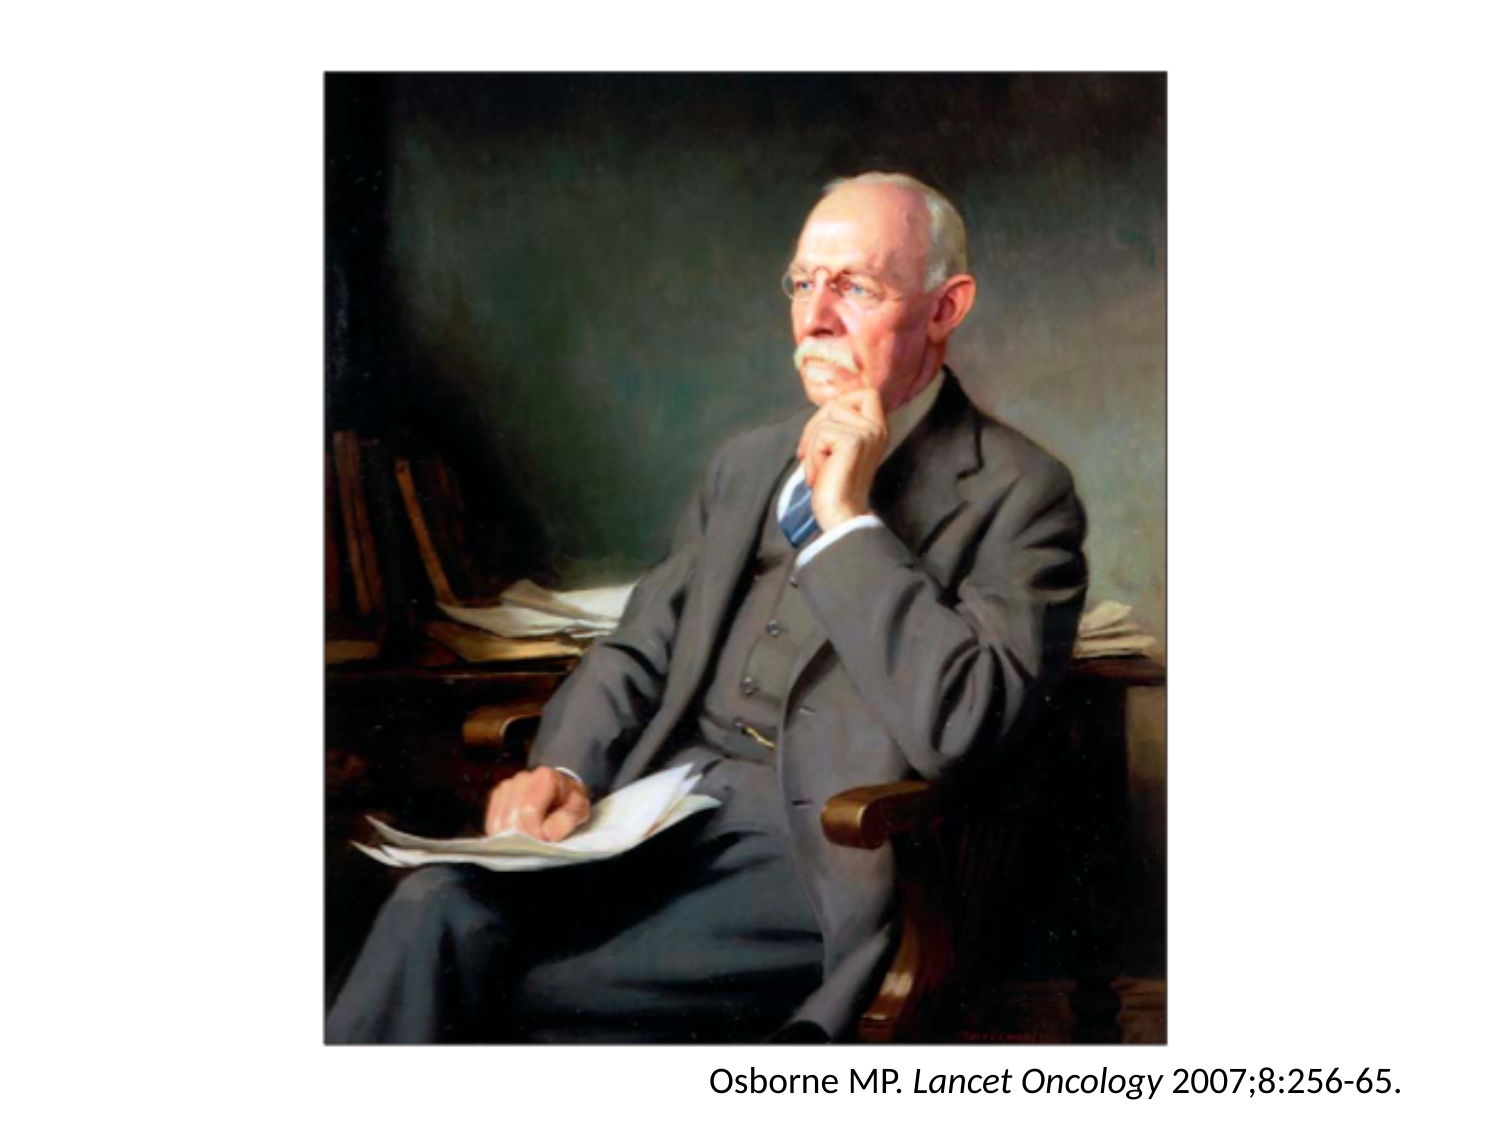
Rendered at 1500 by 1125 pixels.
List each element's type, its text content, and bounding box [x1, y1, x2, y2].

picture [321, 64, 1178, 1049]
text_box Osborne MP. Lancet Oncology 2007;8:256-65. [694, 1048, 1418, 1109]
